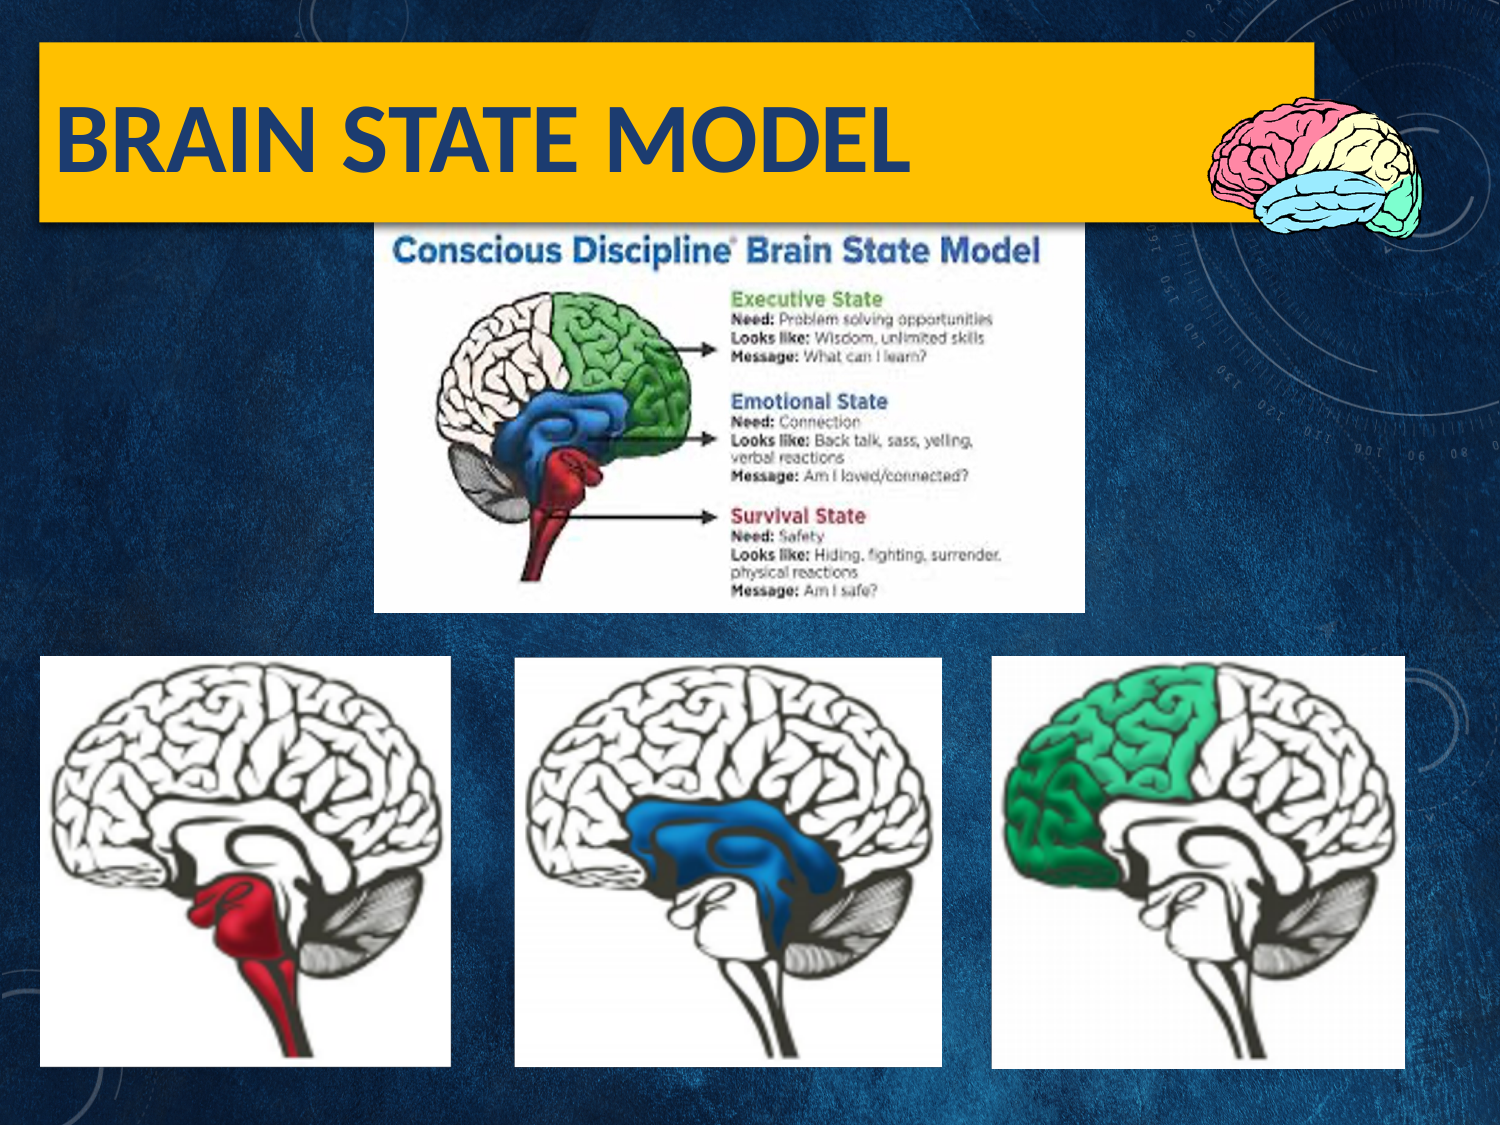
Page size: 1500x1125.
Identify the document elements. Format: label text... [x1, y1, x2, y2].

text_box Brain state model [39, 42, 1315, 223]
picture [0, 0, 1500, 1125]
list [374, 222, 1085, 613]
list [39, 656, 453, 1069]
